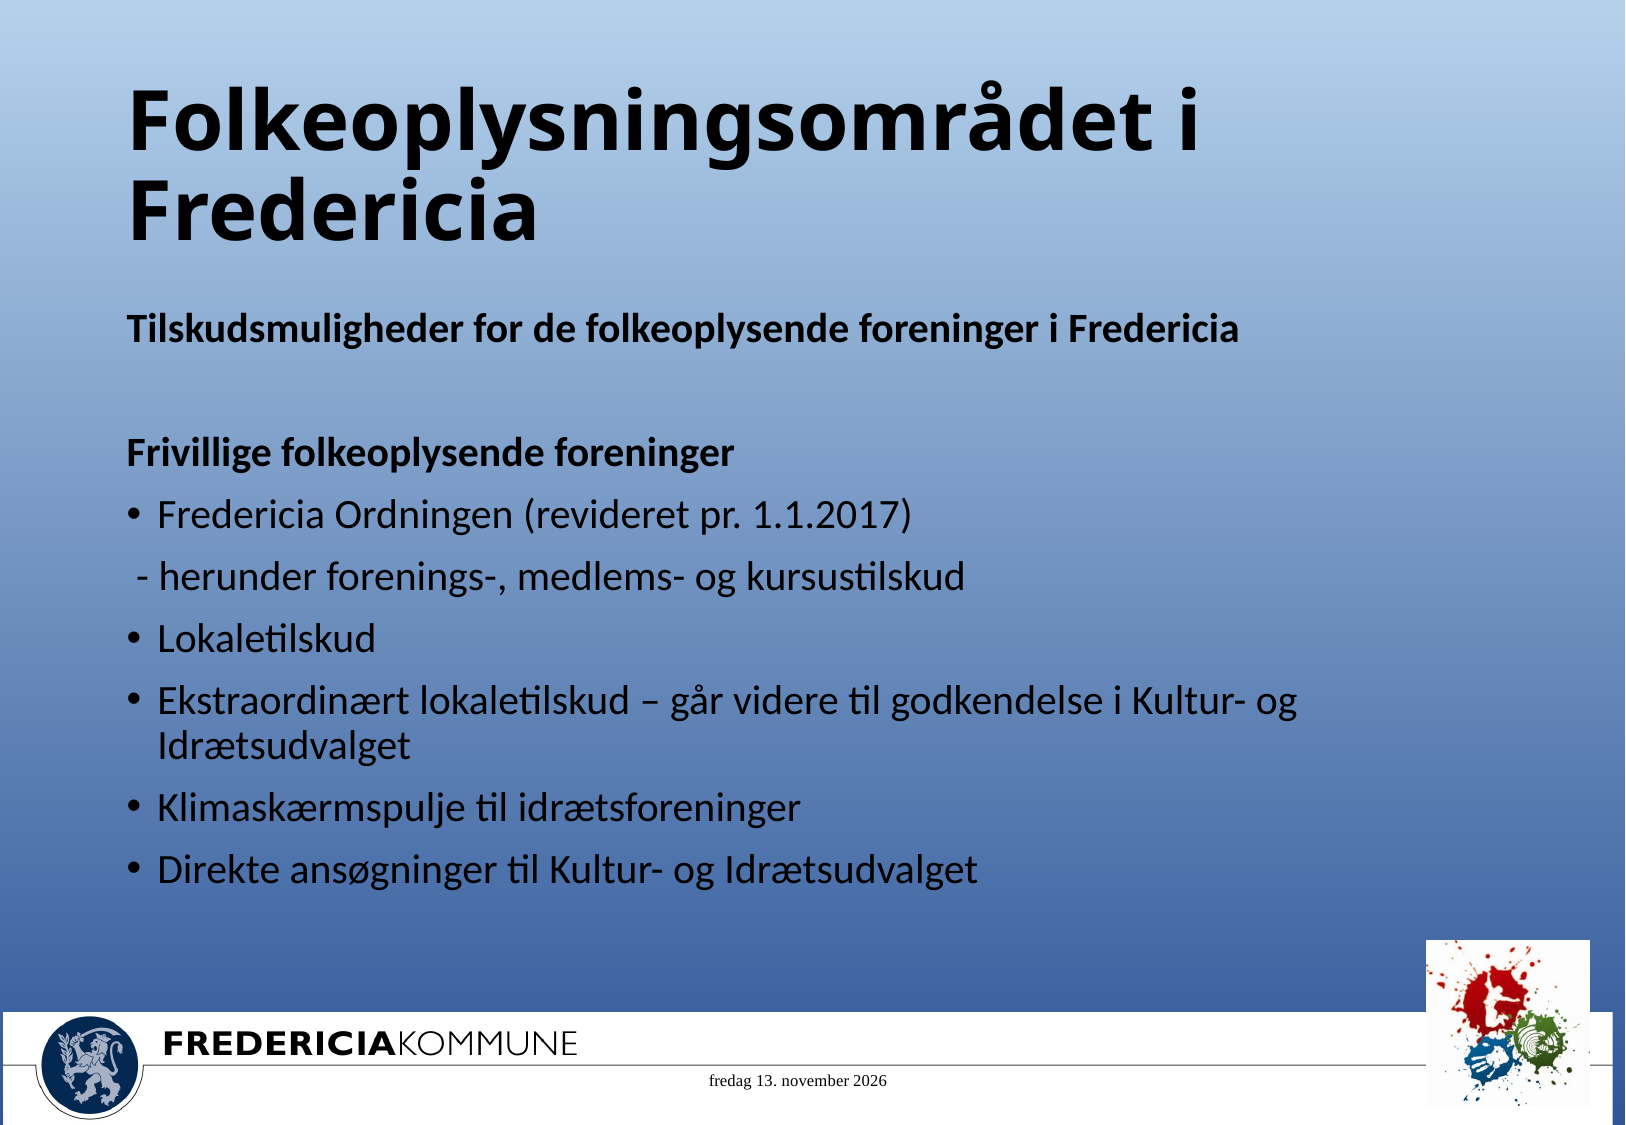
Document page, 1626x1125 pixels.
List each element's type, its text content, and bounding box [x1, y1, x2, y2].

title Folkeoplysningsområdet i Fredericia [111, 59, 1514, 278]
picture [3, 940, 1613, 1125]
list Tilskudsmuligheder for de folkeoplysende foreninger i Fredericia Frivillige folkeoplysende foreninger Fredericia Ordningen (revideret pr. 1.1.2017) - herunder forenings-, medlems- og kursustilskud Lokaletilskud Ekstraordinært lokaletilskud – går videre til godkendelse i Kultur- og Idrætsudvalget Klimaskærmspulje til idrætsforeninger Direkte ansøgninger til Kultur- og Idrætsudvalget [111, 299, 1514, 1014]
